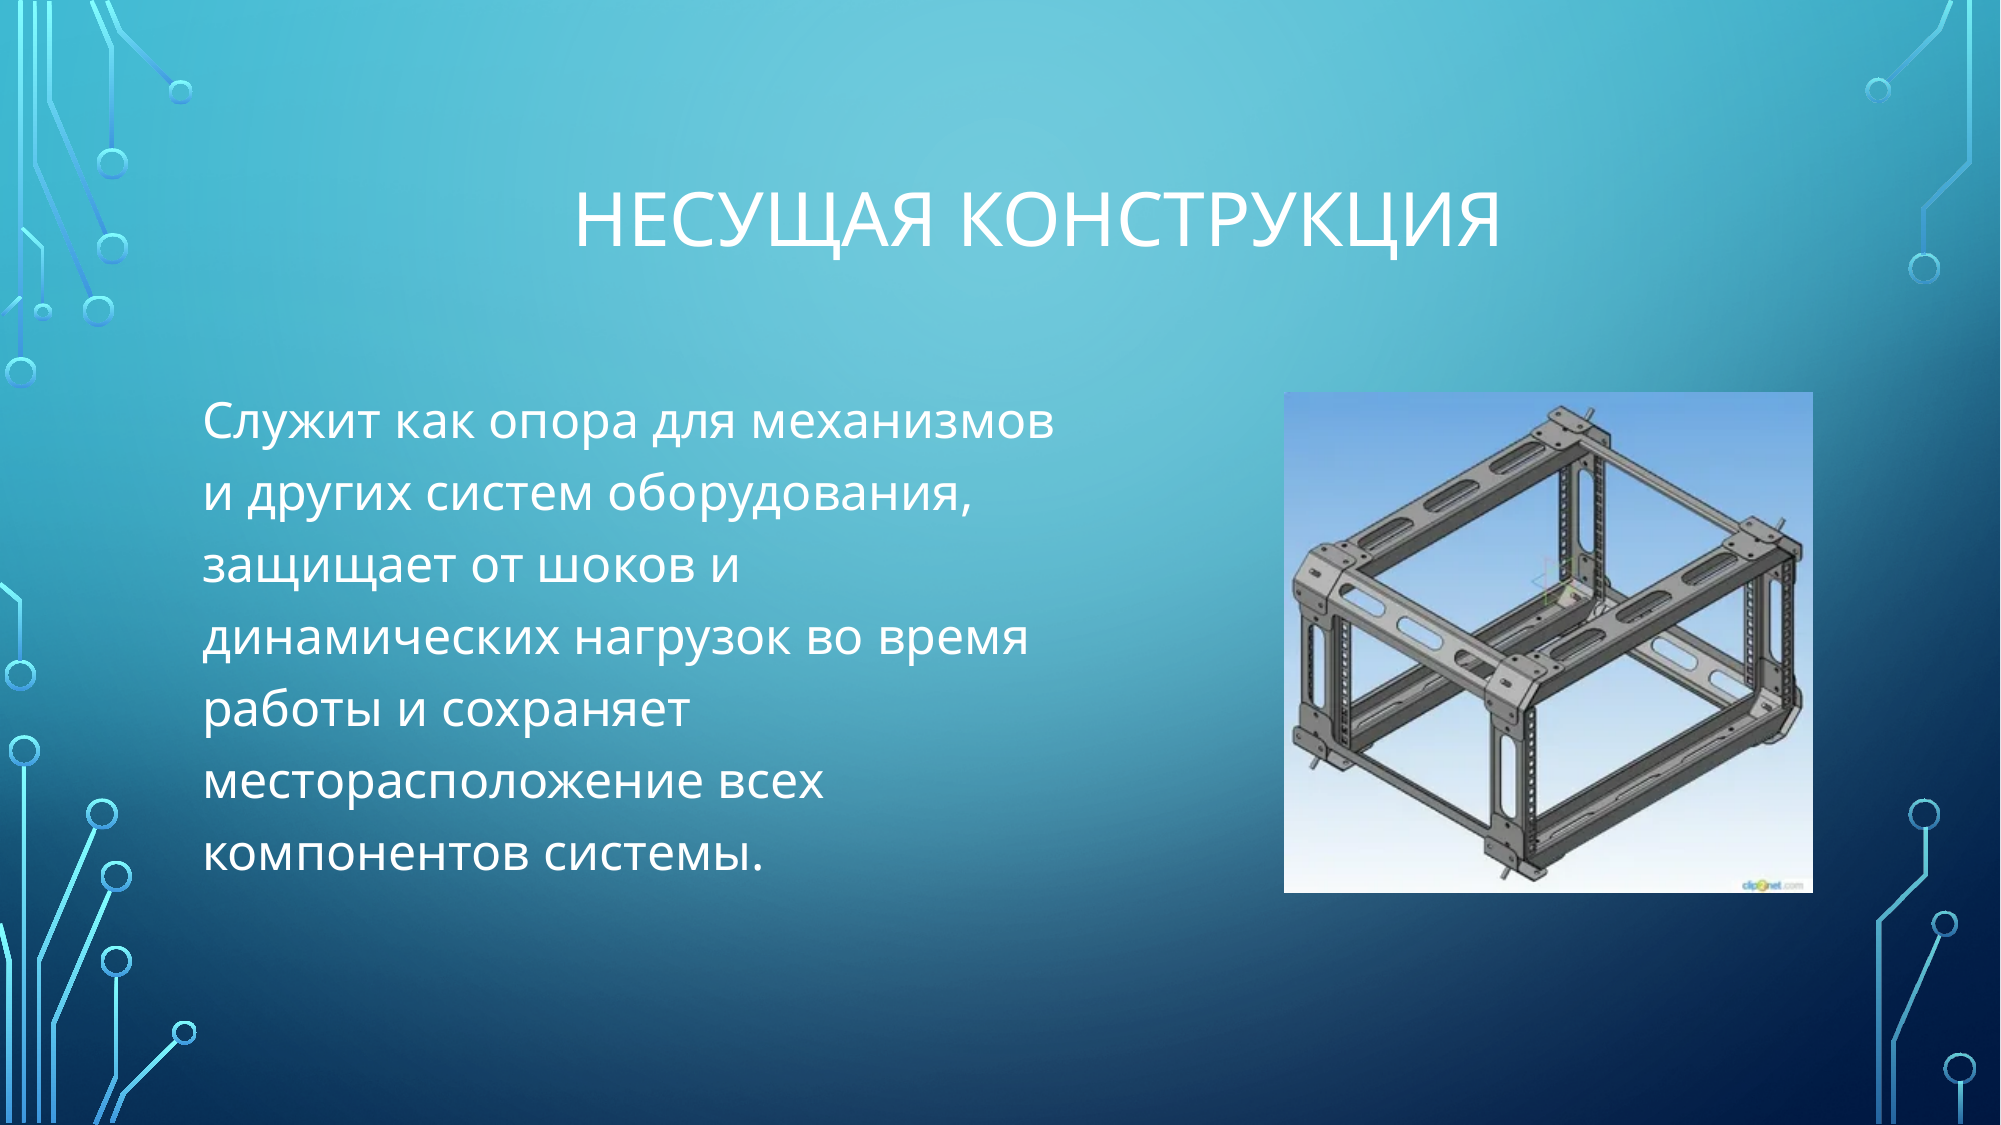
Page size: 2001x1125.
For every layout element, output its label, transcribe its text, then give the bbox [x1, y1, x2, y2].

picture [1283, 392, 1813, 894]
title Несущая конструкция [187, 101, 1813, 344]
list Служит как опора для механизмов и других систем оборудования, защищает от шоков и динамических нагрузок во время работы и сохраняет месторасположение всех компонентов системы. [187, 369, 1077, 950]
